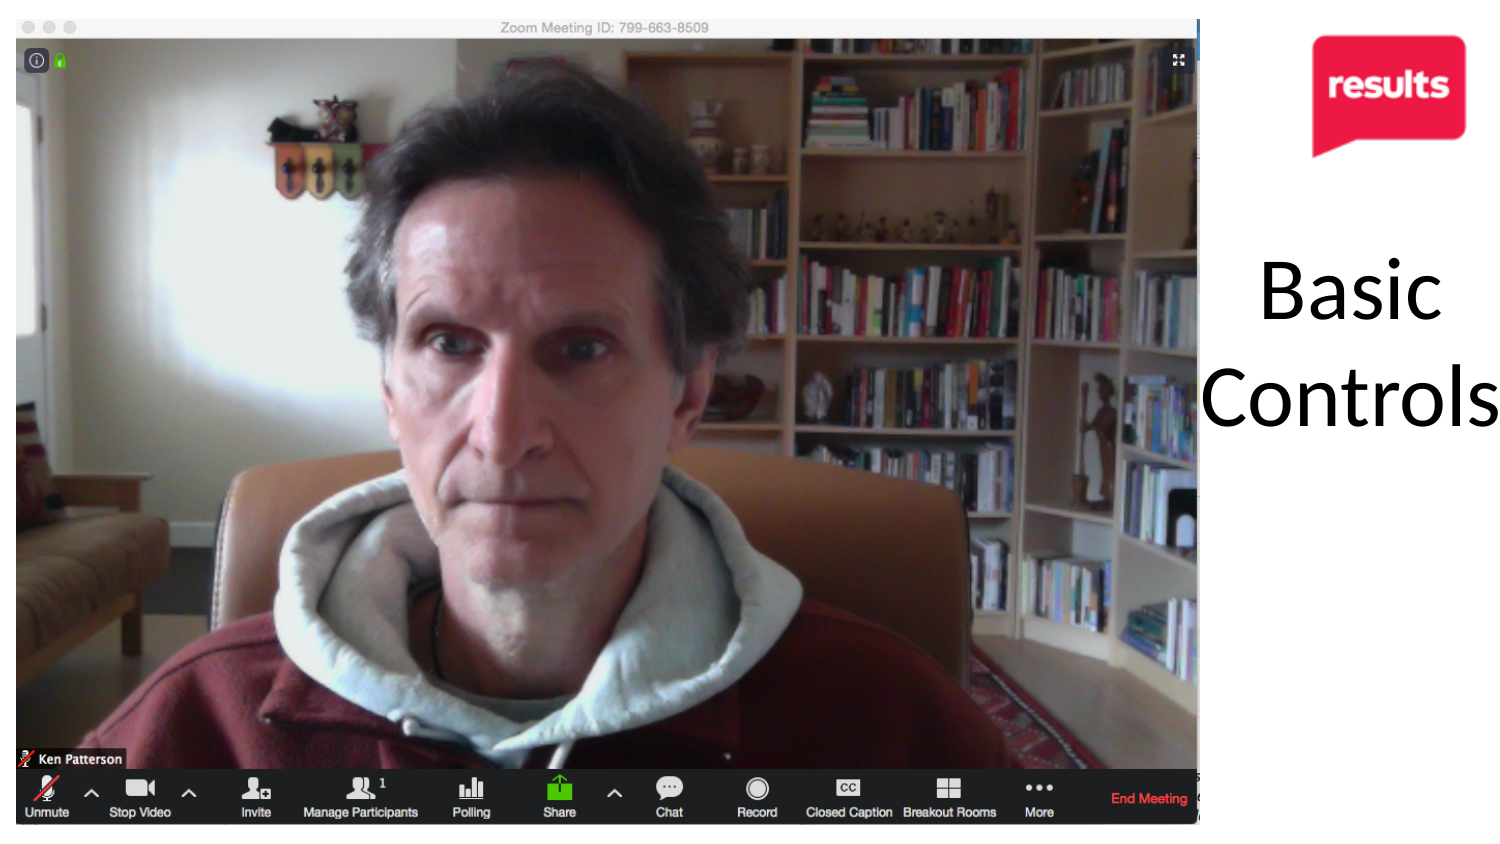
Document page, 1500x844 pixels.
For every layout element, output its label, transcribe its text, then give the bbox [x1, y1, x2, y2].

picture [1289, 13, 1490, 175]
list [15, 19, 1201, 825]
title Basic Controls [1205, 222, 1500, 452]
